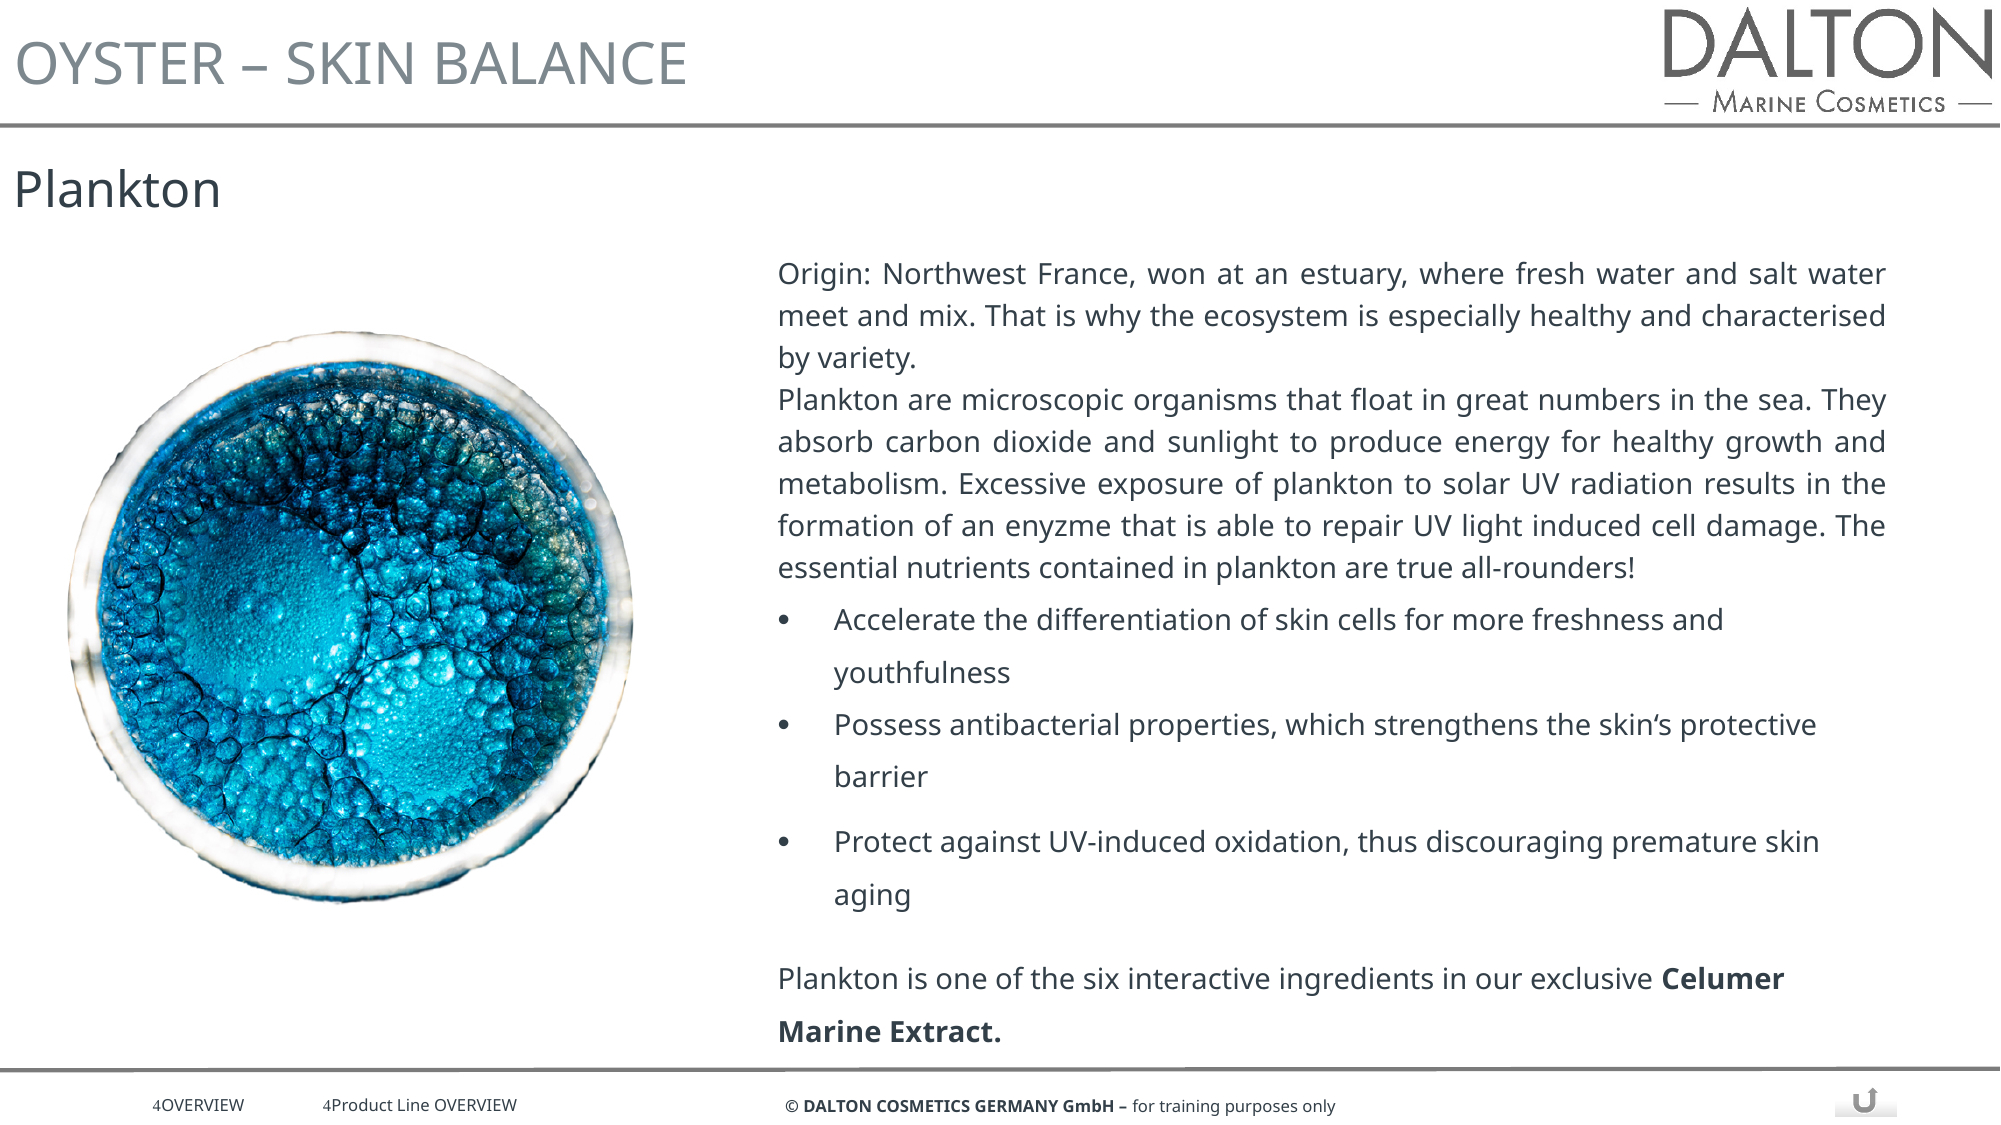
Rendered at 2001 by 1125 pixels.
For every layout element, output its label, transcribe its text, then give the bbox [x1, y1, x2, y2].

picture [53, 244, 645, 1035]
picture [1656, 0, 2000, 120]
text_box Plankton [0, 149, 1767, 281]
text_box Origin: Northwest France, won at an estuary, where fresh water and salt water meet and mix. That is why the ecosystem is especially healthy and characterised by variety. Plankton are microscopic organisms that float in great numbers in the sea. They absorb carbon dioxide and sunlight to produce energy for healthy growth and metabolism. Excessive exposure of plankton to solar UV radiation results in the formation of an enyzme that is able to repair UV light induced cell damage. The essential nutrients contained in plankton are true all-rounders! Accelerate the differentiation of skin cells for more freshness and youthfulness Possess antibacterial properties, which strengthens the skin‘s protective barrier Protect against UV-induced oxidation, thus discouraging premature skin aging Plankton is one of the six interactive ingredients in our exclusive Celumer Marine Extract. [762, 241, 1903, 949]
